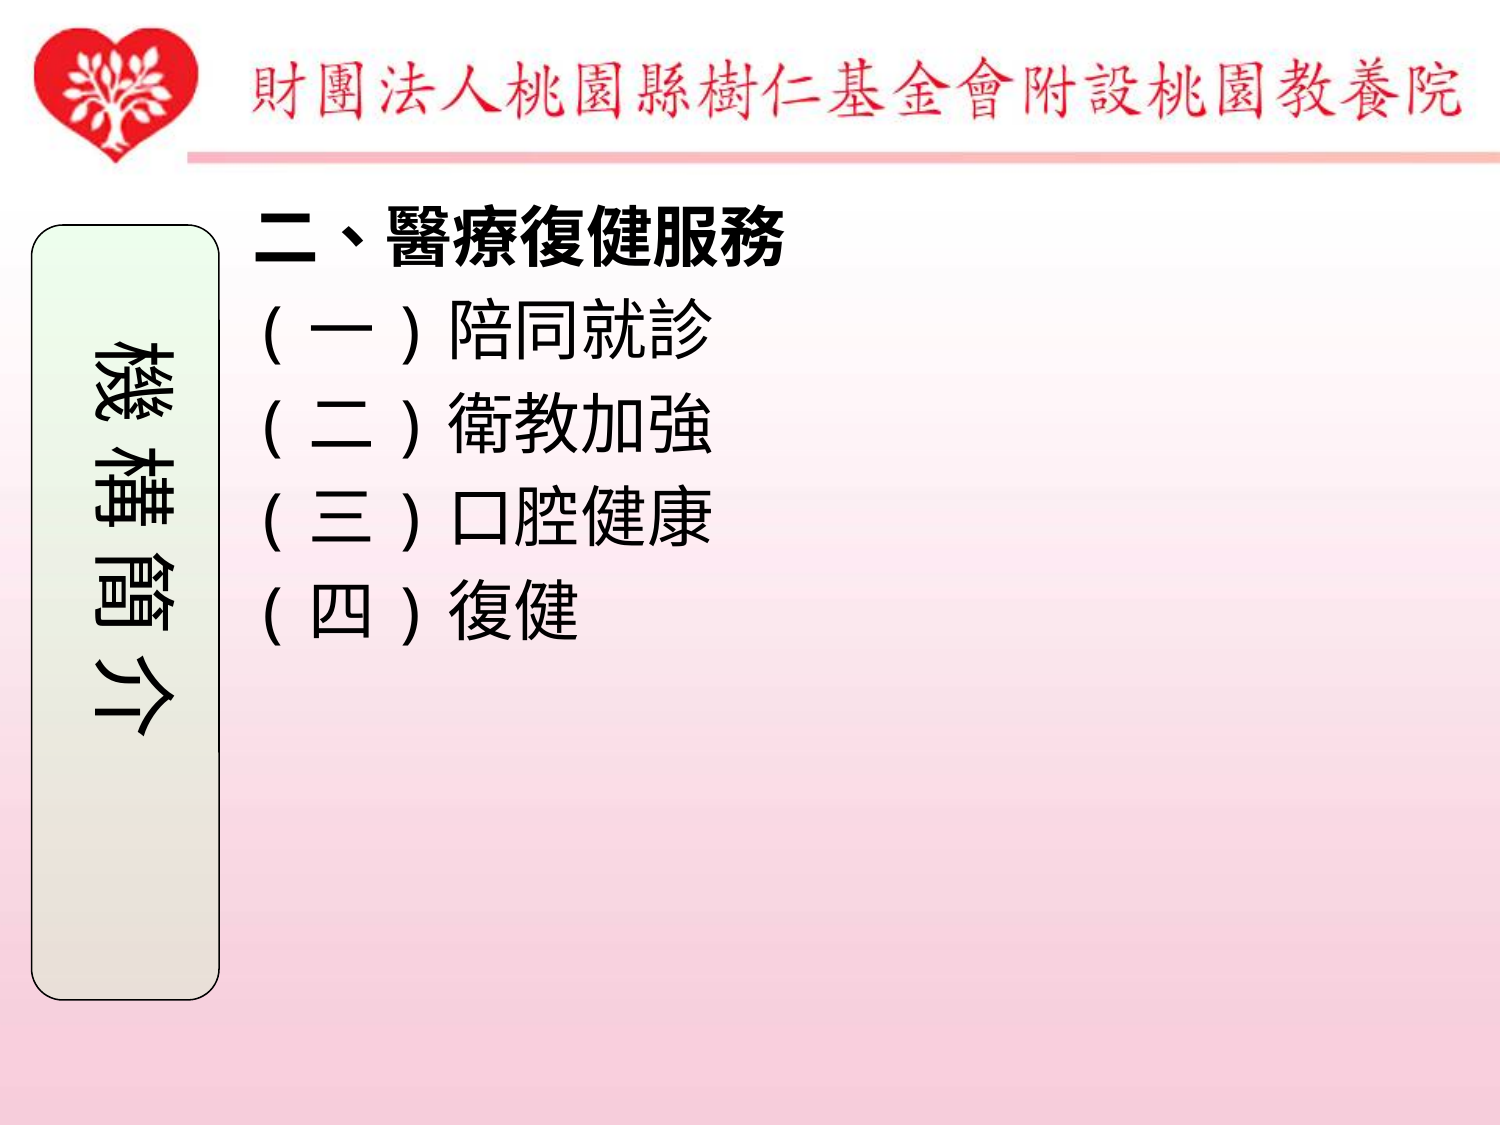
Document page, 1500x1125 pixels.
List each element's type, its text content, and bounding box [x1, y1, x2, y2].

text_box [31, 224, 220, 1000]
picture [0, 0, 1500, 1125]
text_box 機 構 簡 介 [62, 324, 196, 1125]
subtitle 二、醫療復健服務 (一)陪同就診 (二)衛教加強 (三)口腔健康 (四)復健 [237, 187, 1463, 1013]
